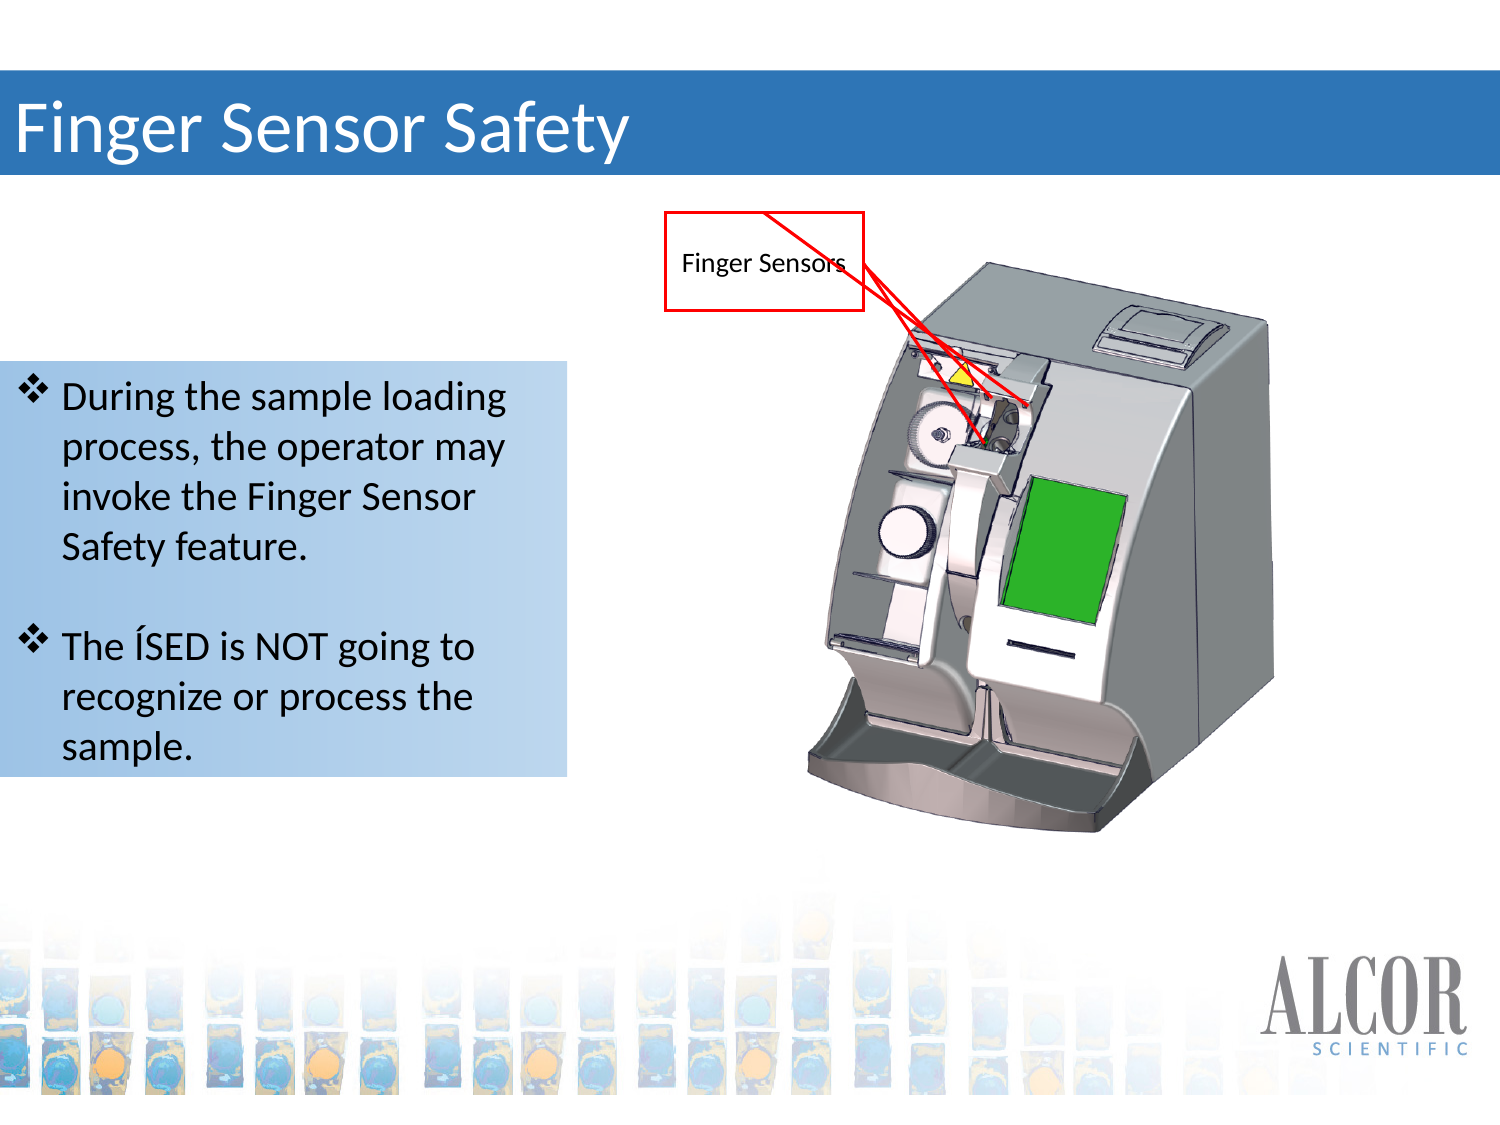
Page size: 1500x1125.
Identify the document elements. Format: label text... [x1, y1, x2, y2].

text_box During the sample loading process, the operator may invoke the Finger Sensor Safety feature. The ÍSED is NOT going to recognize or process the sample. [0, 361, 568, 777]
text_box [665, 212, 1284, 842]
text_box Finger Sensor Safety [0, 70, 1500, 175]
picture [0, 841, 1500, 1125]
